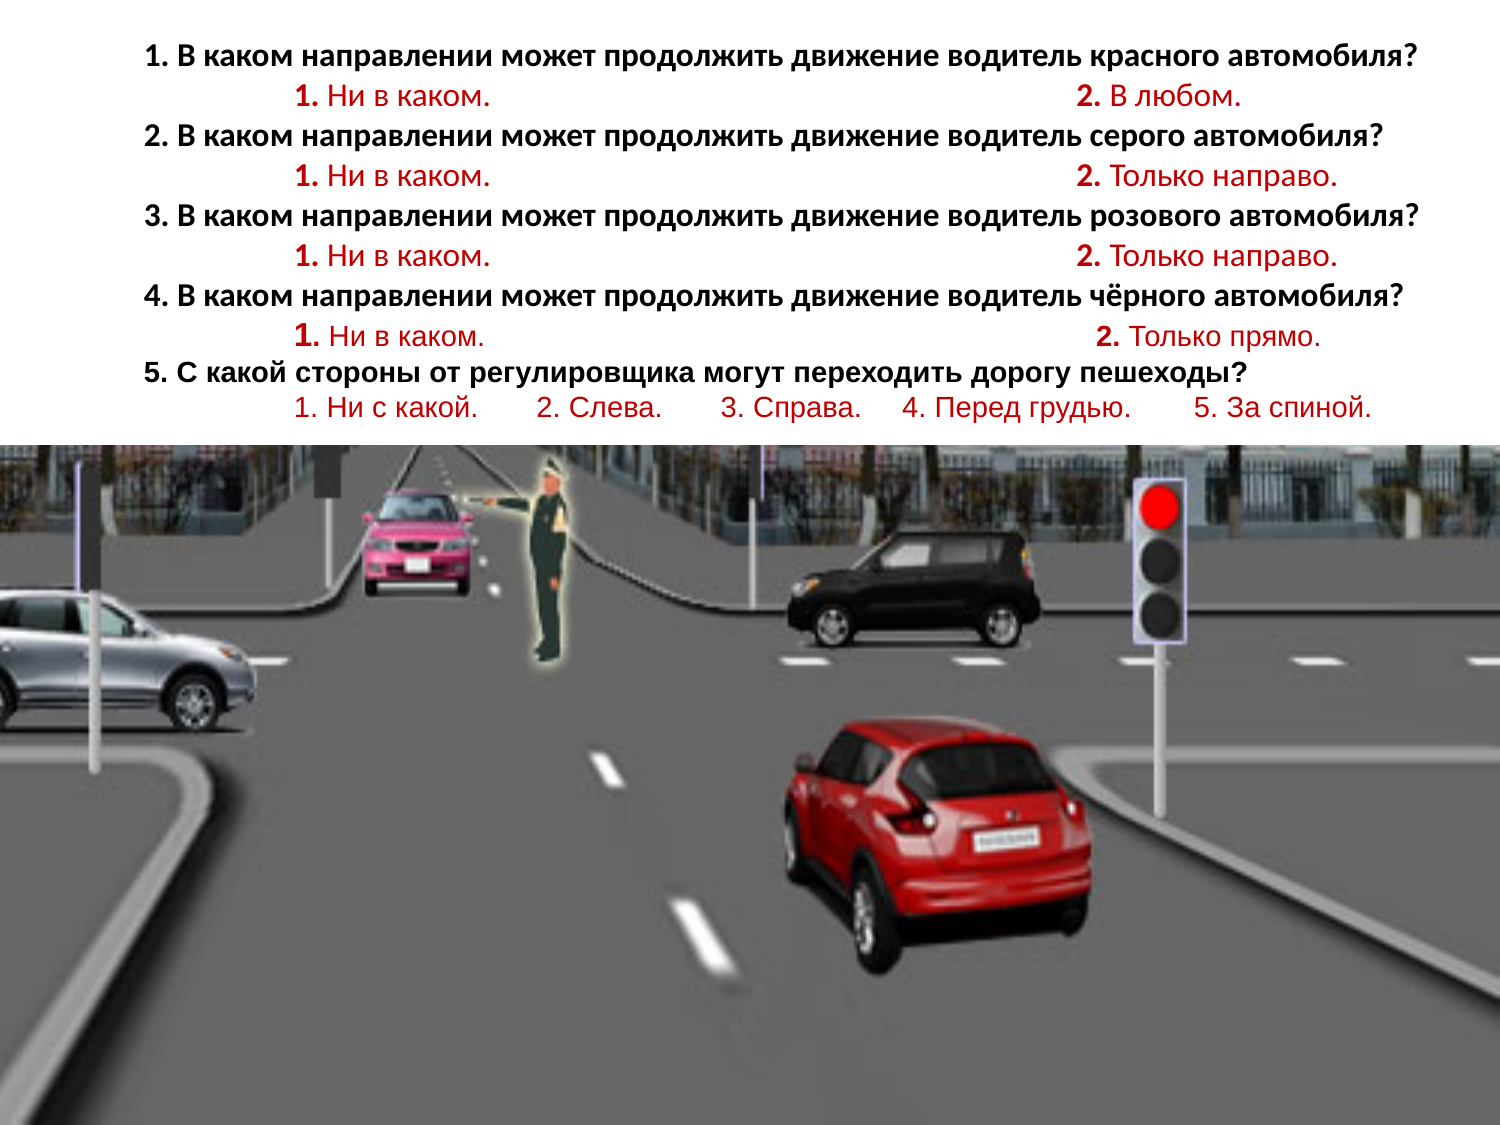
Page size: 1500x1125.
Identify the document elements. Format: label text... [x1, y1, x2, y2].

picture [0, 445, 1500, 1125]
text_box 1. В каком направлении может продолжить движение водитель красного автомобиля? 1. Ни в каком. 2. В любом. 2. В каком направлении может продолжить движение водитель серого автомобиля? 1. Ни в каком. 2. Только направо. 3. В каком направлении может продолжить движение водитель розового автомобиля? 1. Ни в каком. 2. Только направо. 4. В каком направлении может продолжить движение водитель чёрного автомобиля? 1. Ни в каком. 2. Только прямо. 5. С какой стороны от регулировщика могут переходить дорогу пешеходы? 1. Ни с какой. 2. Слева. 3. Справа. 4. Перед грудью. 5. За спиной. [128, 26, 1500, 444]
